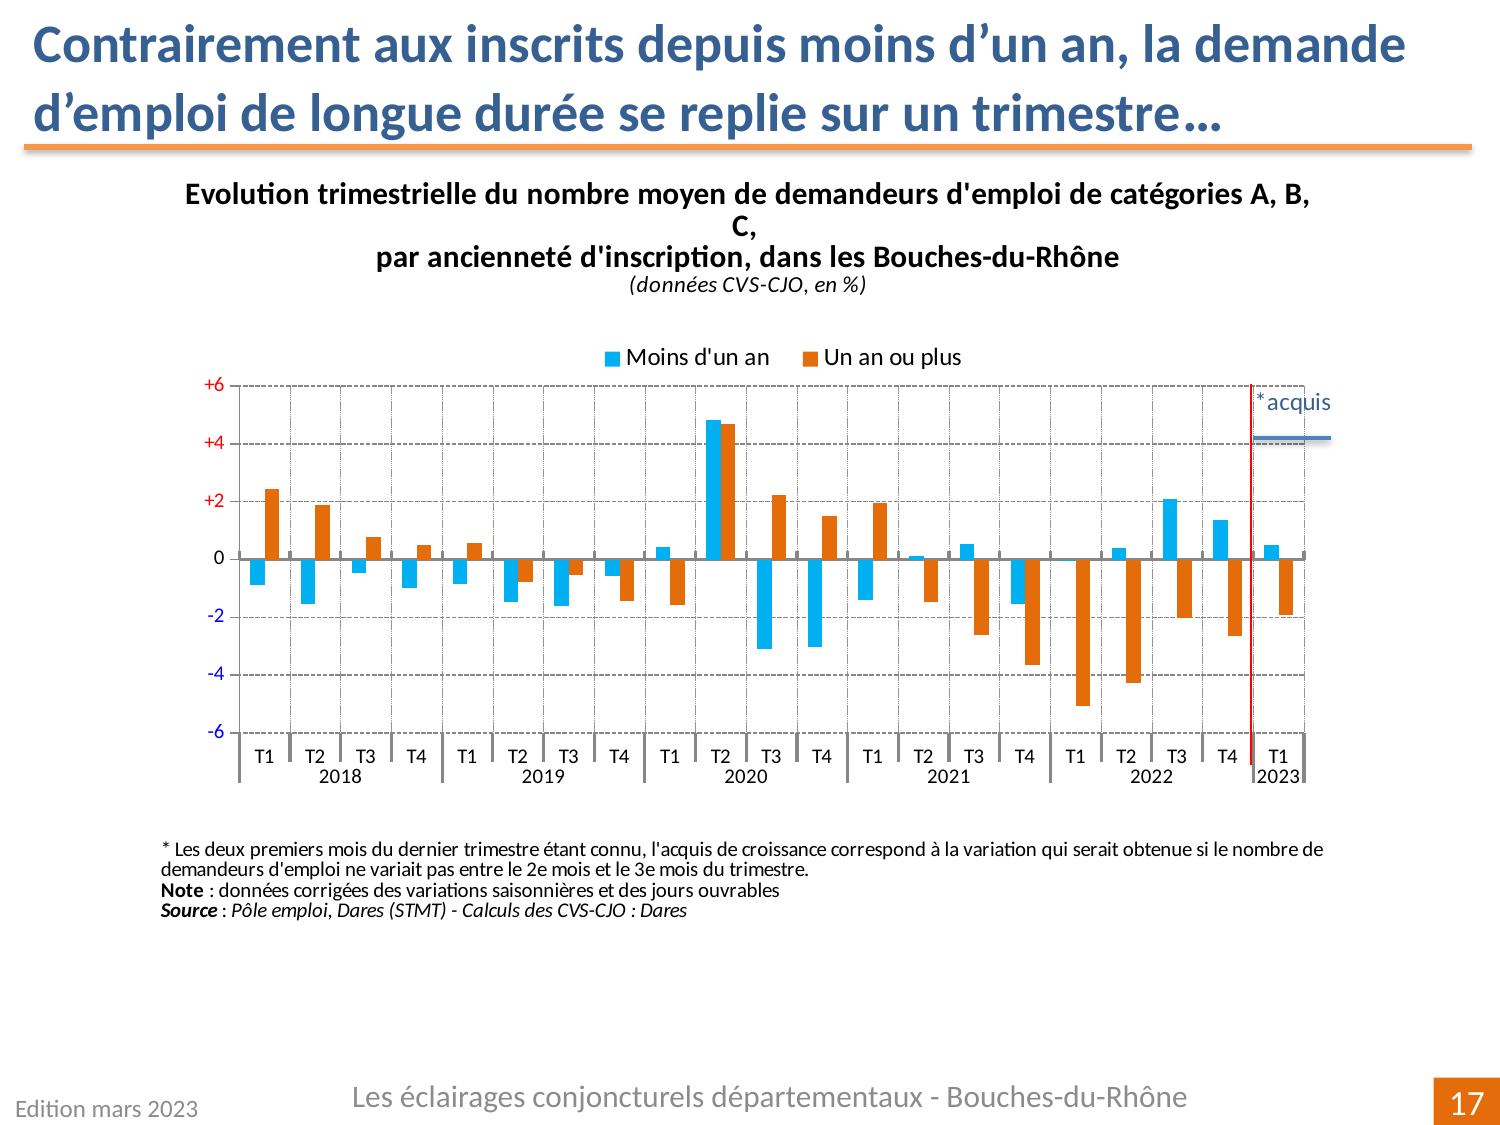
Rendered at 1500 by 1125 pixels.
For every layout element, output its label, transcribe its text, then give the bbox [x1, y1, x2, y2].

text_box Contrairement aux inscrits depuis moins d’un an, la demande d’emploi de longue durée se replie sur un trimestre… [18, 0, 1500, 151]
slide_number Edition mars 2023 [0, 1077, 350, 1125]
slide_number 17 [1433, 1077, 1500, 1125]
chart [134, 170, 1366, 955]
footer Les éclairages conjoncturels départementaux - Bouches-du-Rhône [331, 1065, 1211, 1125]
